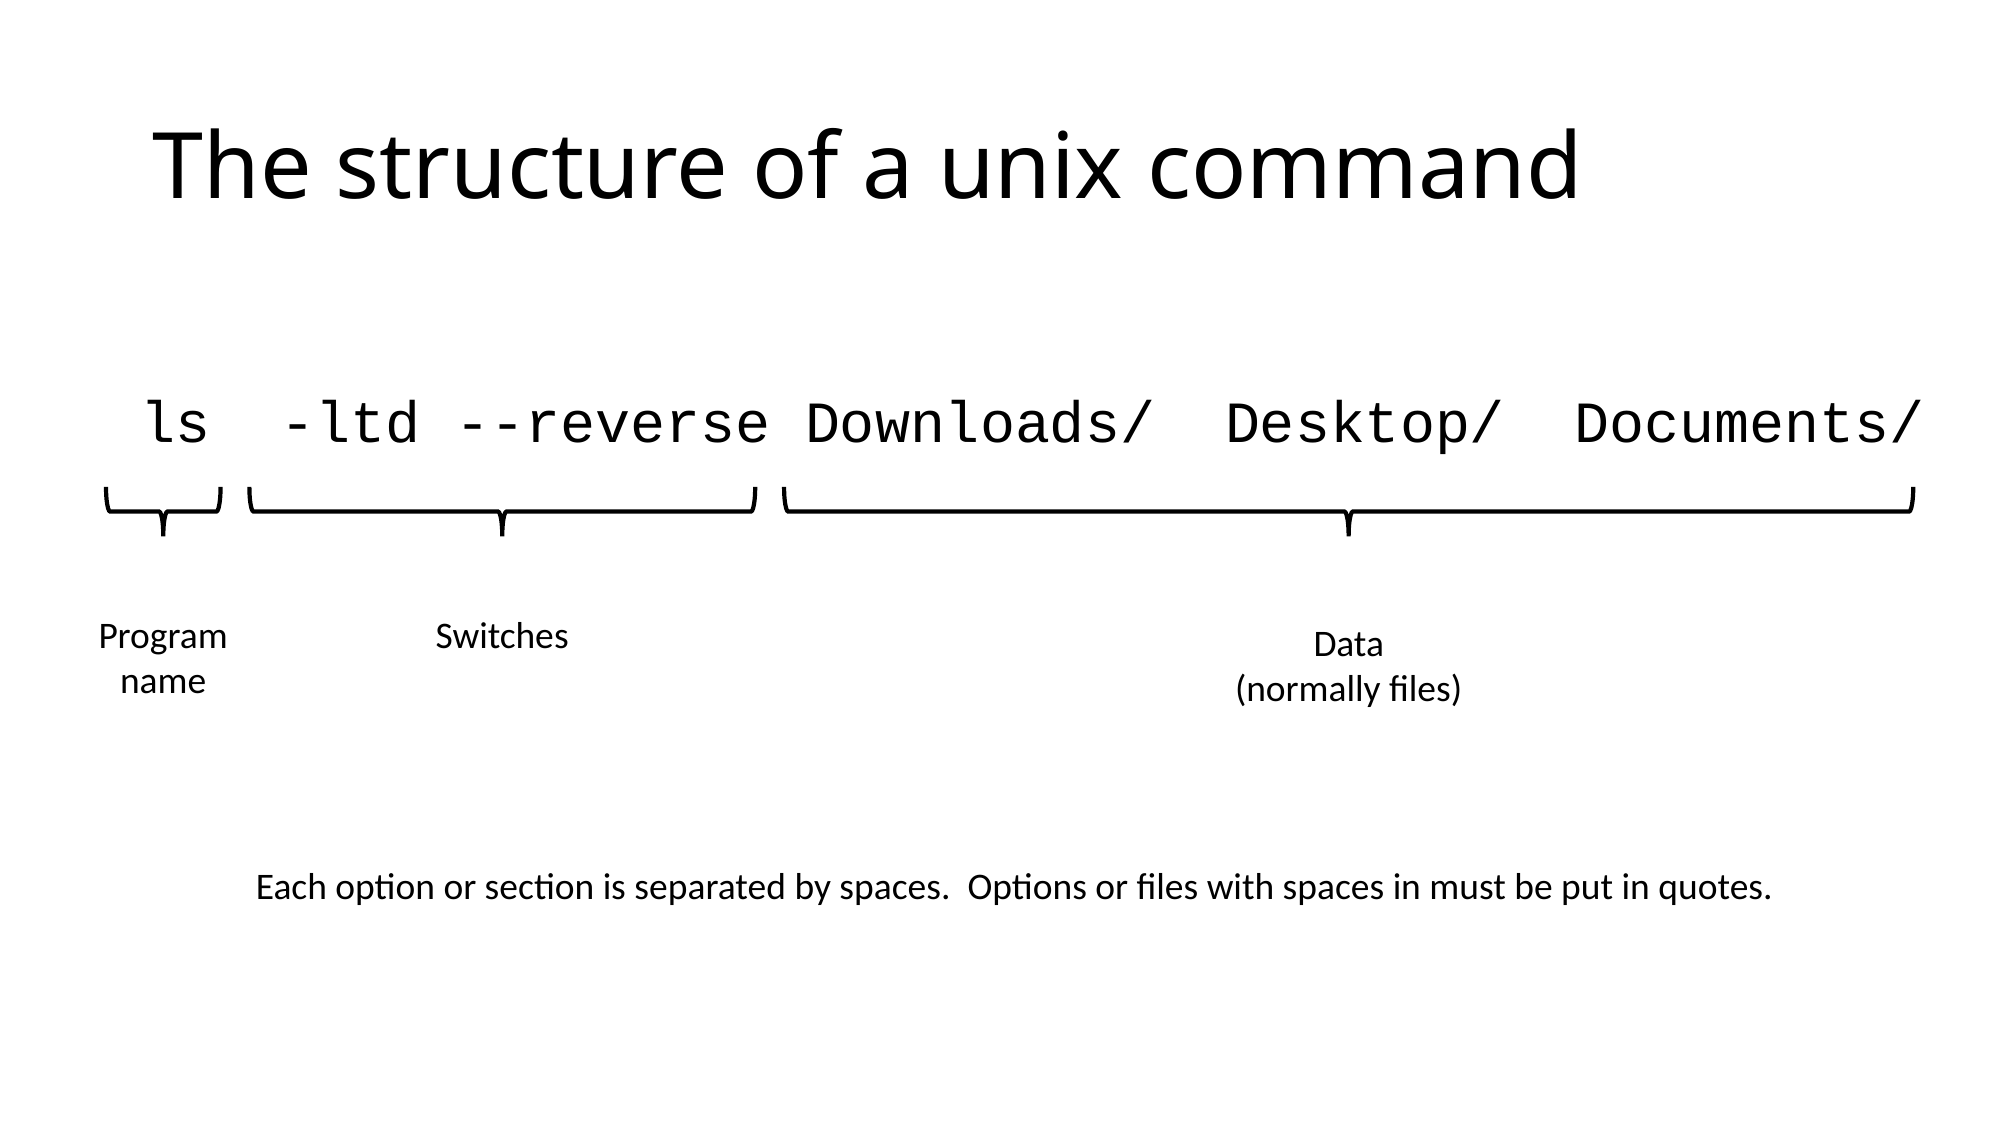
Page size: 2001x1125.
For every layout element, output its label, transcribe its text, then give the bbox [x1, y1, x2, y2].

text_box Each option or section is separated by spaces. Options or files with spaces in must be put in quotes. [241, 854, 1790, 915]
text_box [28, 376, 1947, 790]
title The structure of a unix command [137, 59, 1863, 278]
